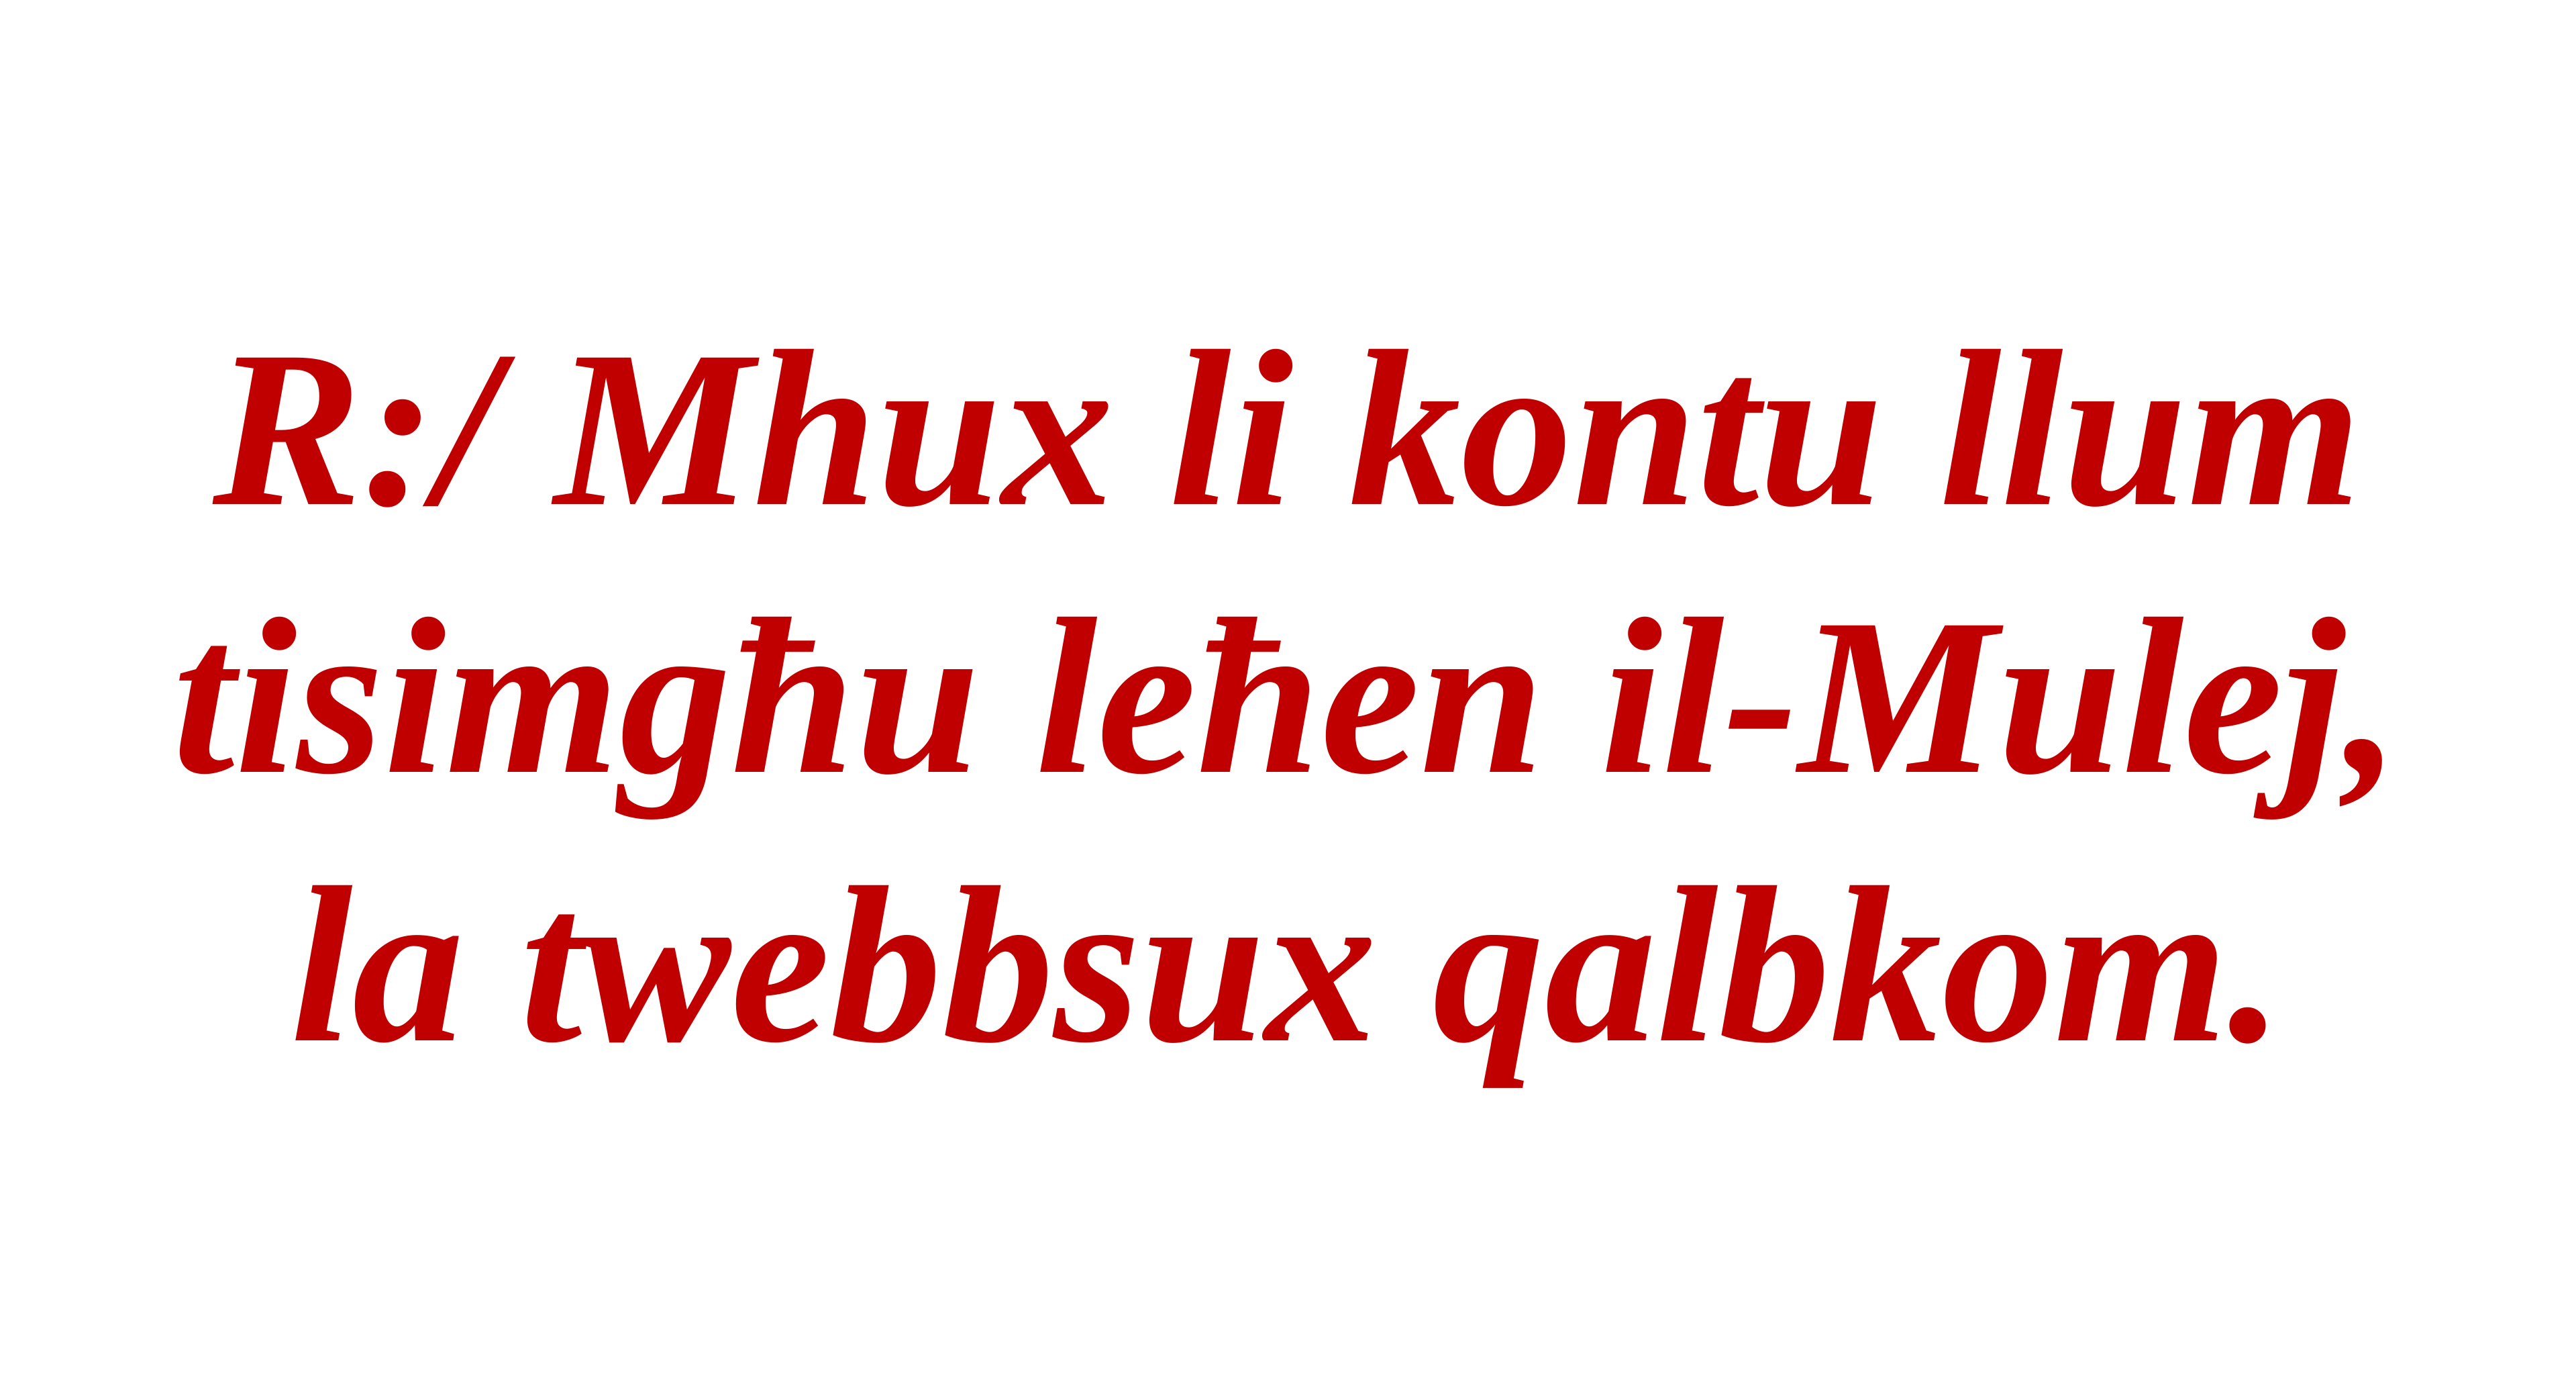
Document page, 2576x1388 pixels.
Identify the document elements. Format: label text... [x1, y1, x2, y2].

text_box R:/ Mhux li kontu llum tisimgħu leħen il-Mulej, la twebbsux qalbkom. [0, 268, 2576, 1119]
